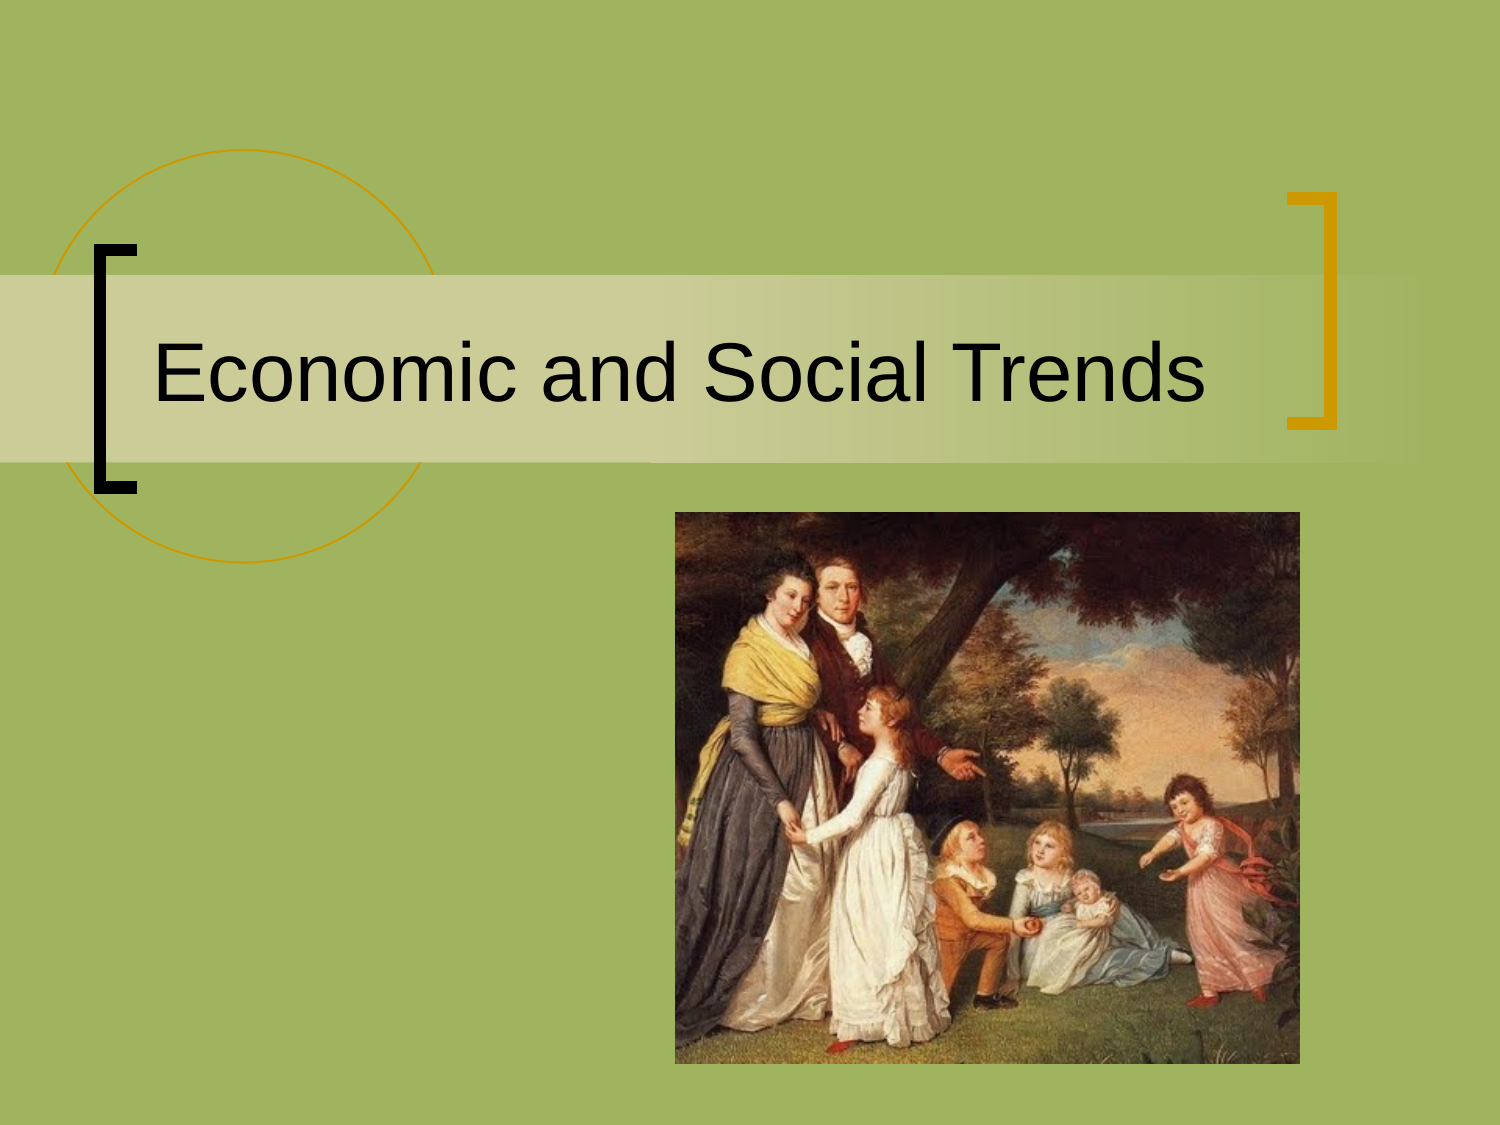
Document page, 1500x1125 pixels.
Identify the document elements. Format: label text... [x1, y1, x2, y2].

title Economic and Social Trends [137, 236, 1301, 500]
picture [674, 512, 1301, 1065]
